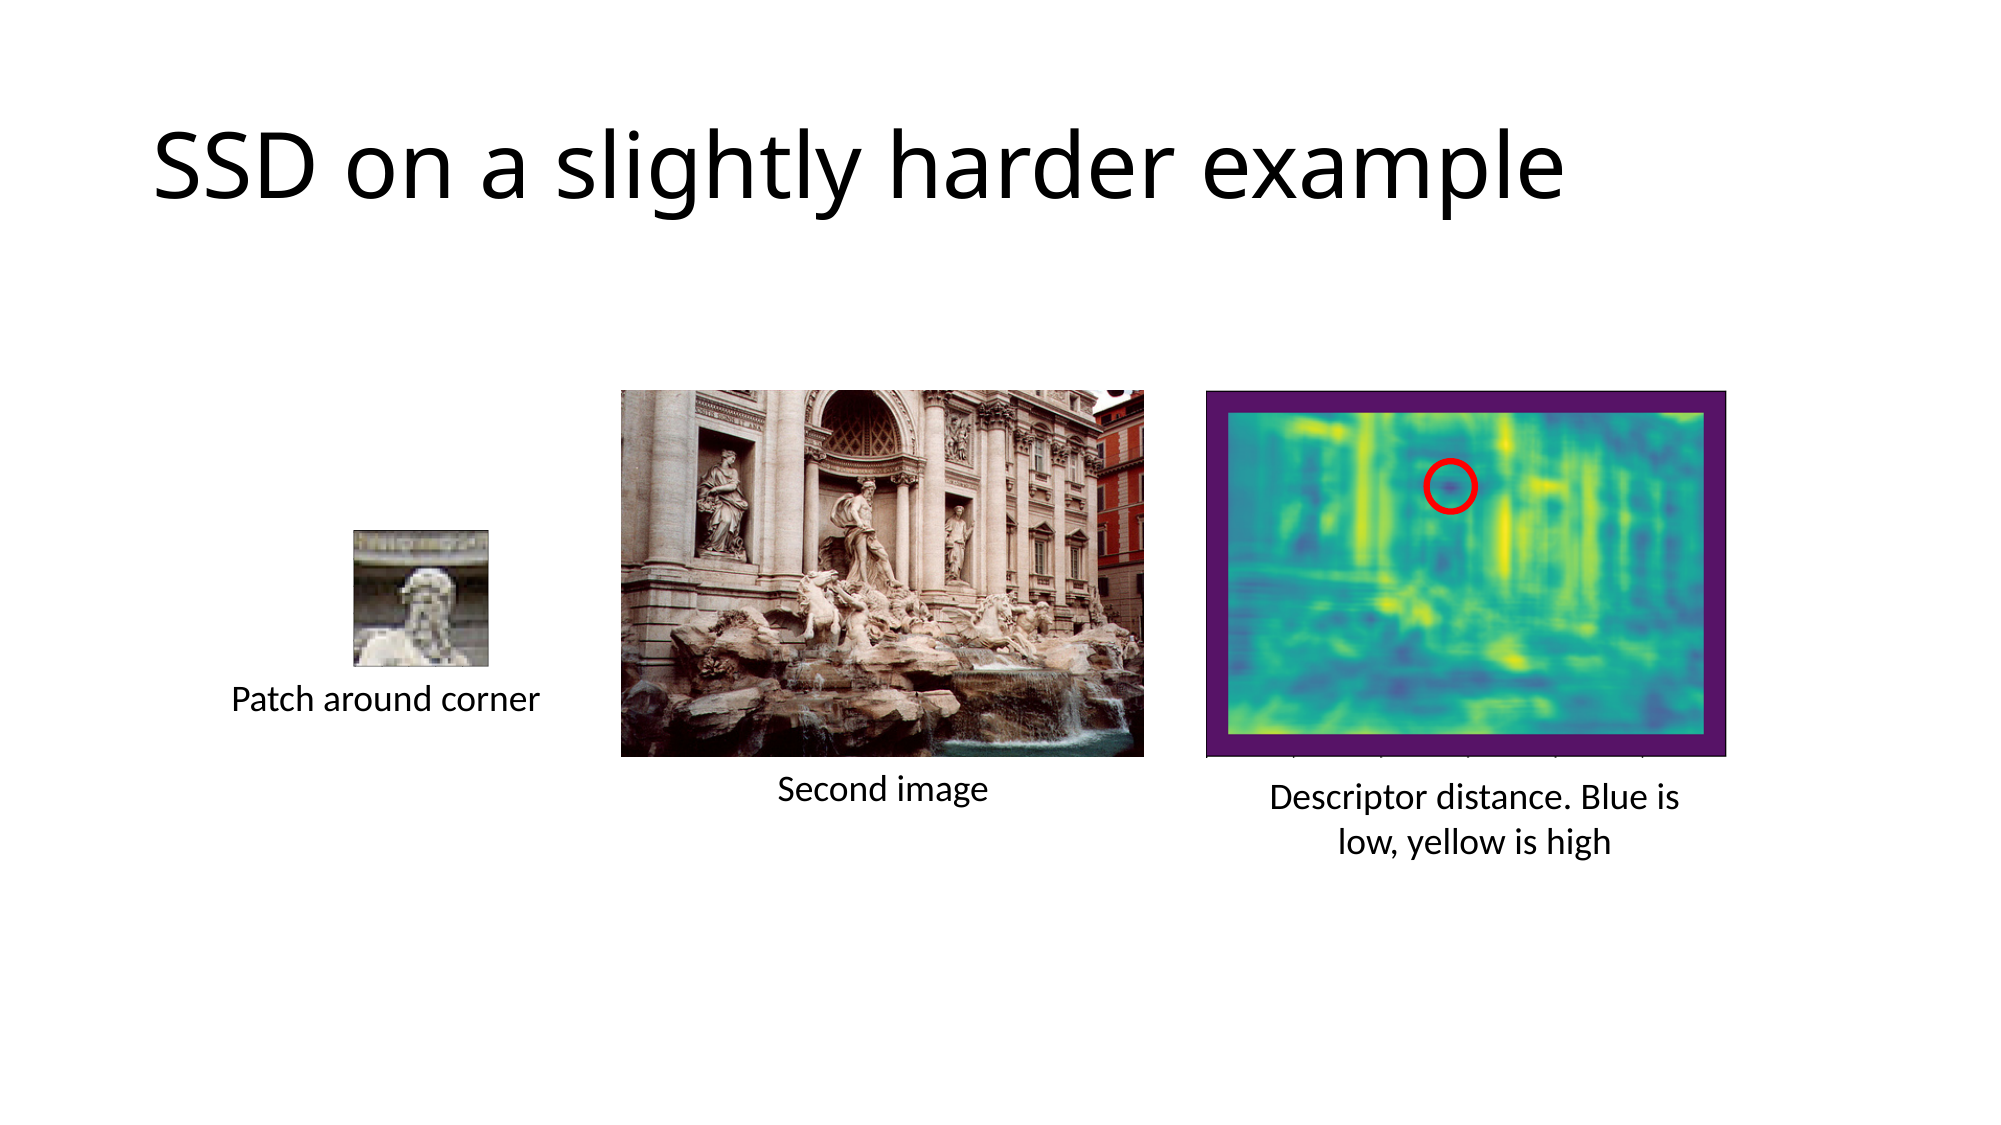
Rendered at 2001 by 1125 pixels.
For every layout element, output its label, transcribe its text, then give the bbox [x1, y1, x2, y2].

picture [621, 390, 1144, 758]
picture [1206, 390, 1727, 758]
text_box Patch around corner [137, 666, 621, 727]
text_box Descriptor distance. Blue is low, yellow is high [1226, 764, 1724, 870]
title SSD on a slightly harder example [137, 59, 1863, 278]
picture [353, 530, 489, 667]
text_box Second image [634, 758, 1132, 817]
